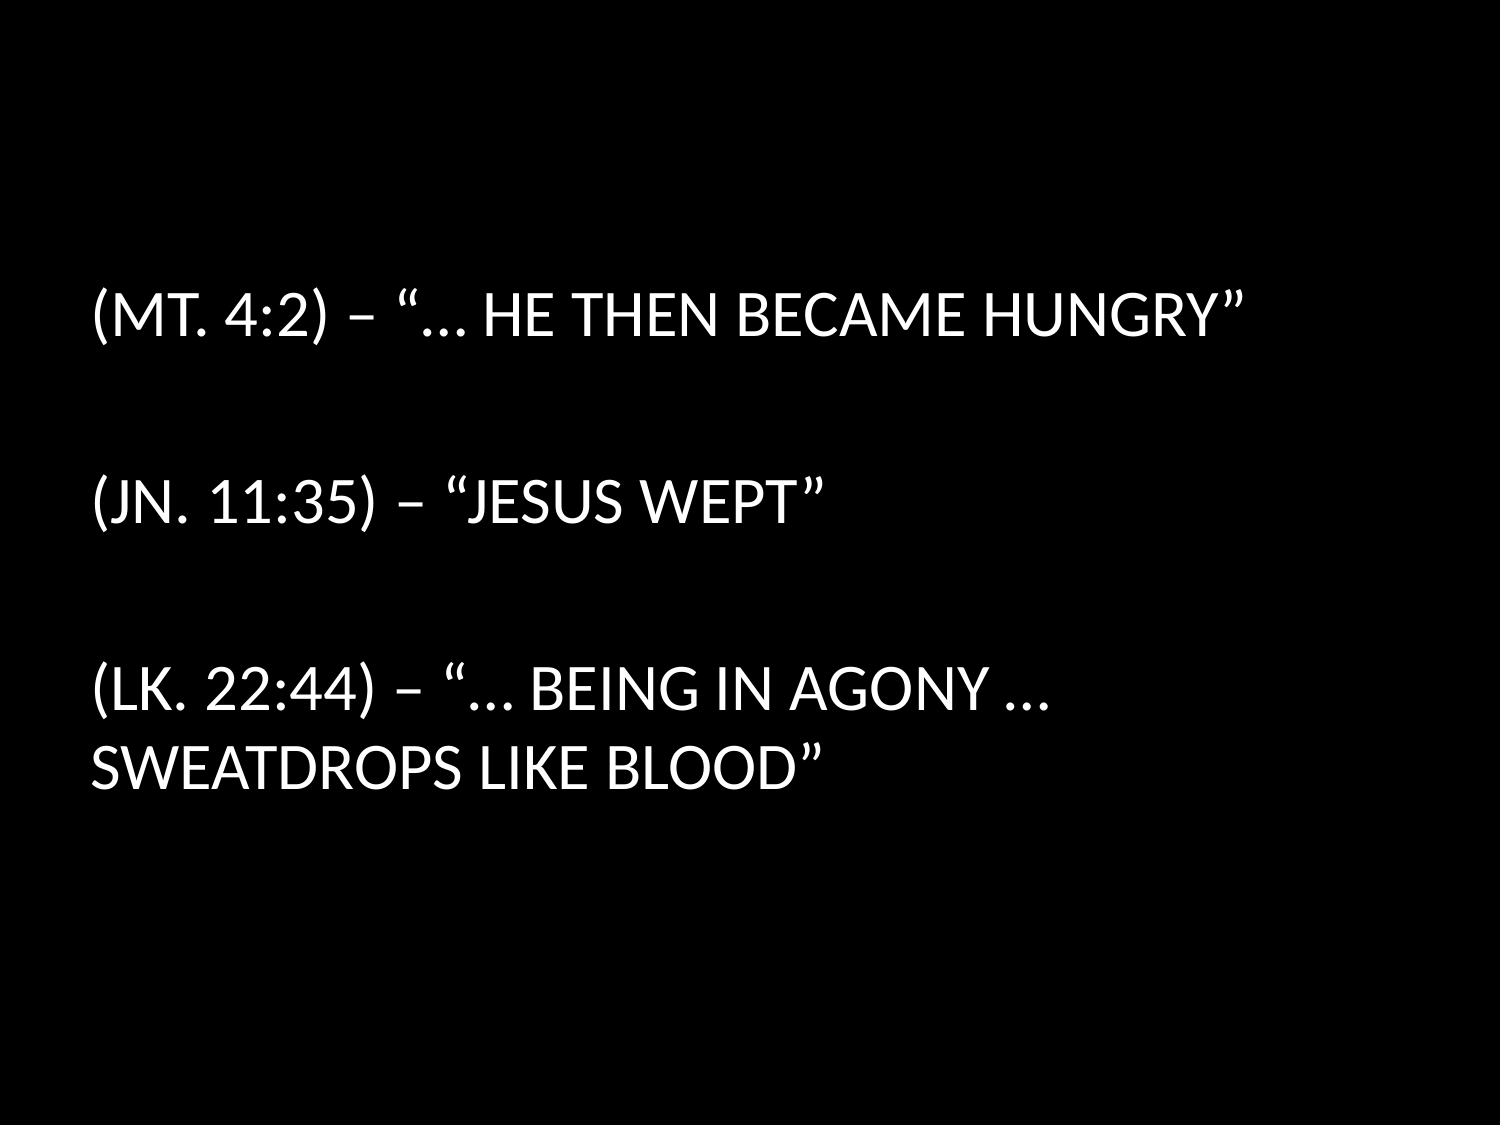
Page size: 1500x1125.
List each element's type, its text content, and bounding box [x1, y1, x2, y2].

list (MT. 4:2) – “… HE THEN BECAME HUNGRY” (JN. 11:35) – “JESUS WEPT” (LK. 22:44) – “… BEING IN AGONY … SWEATDROPS LIKE BLOOD” [75, 262, 1425, 1005]
